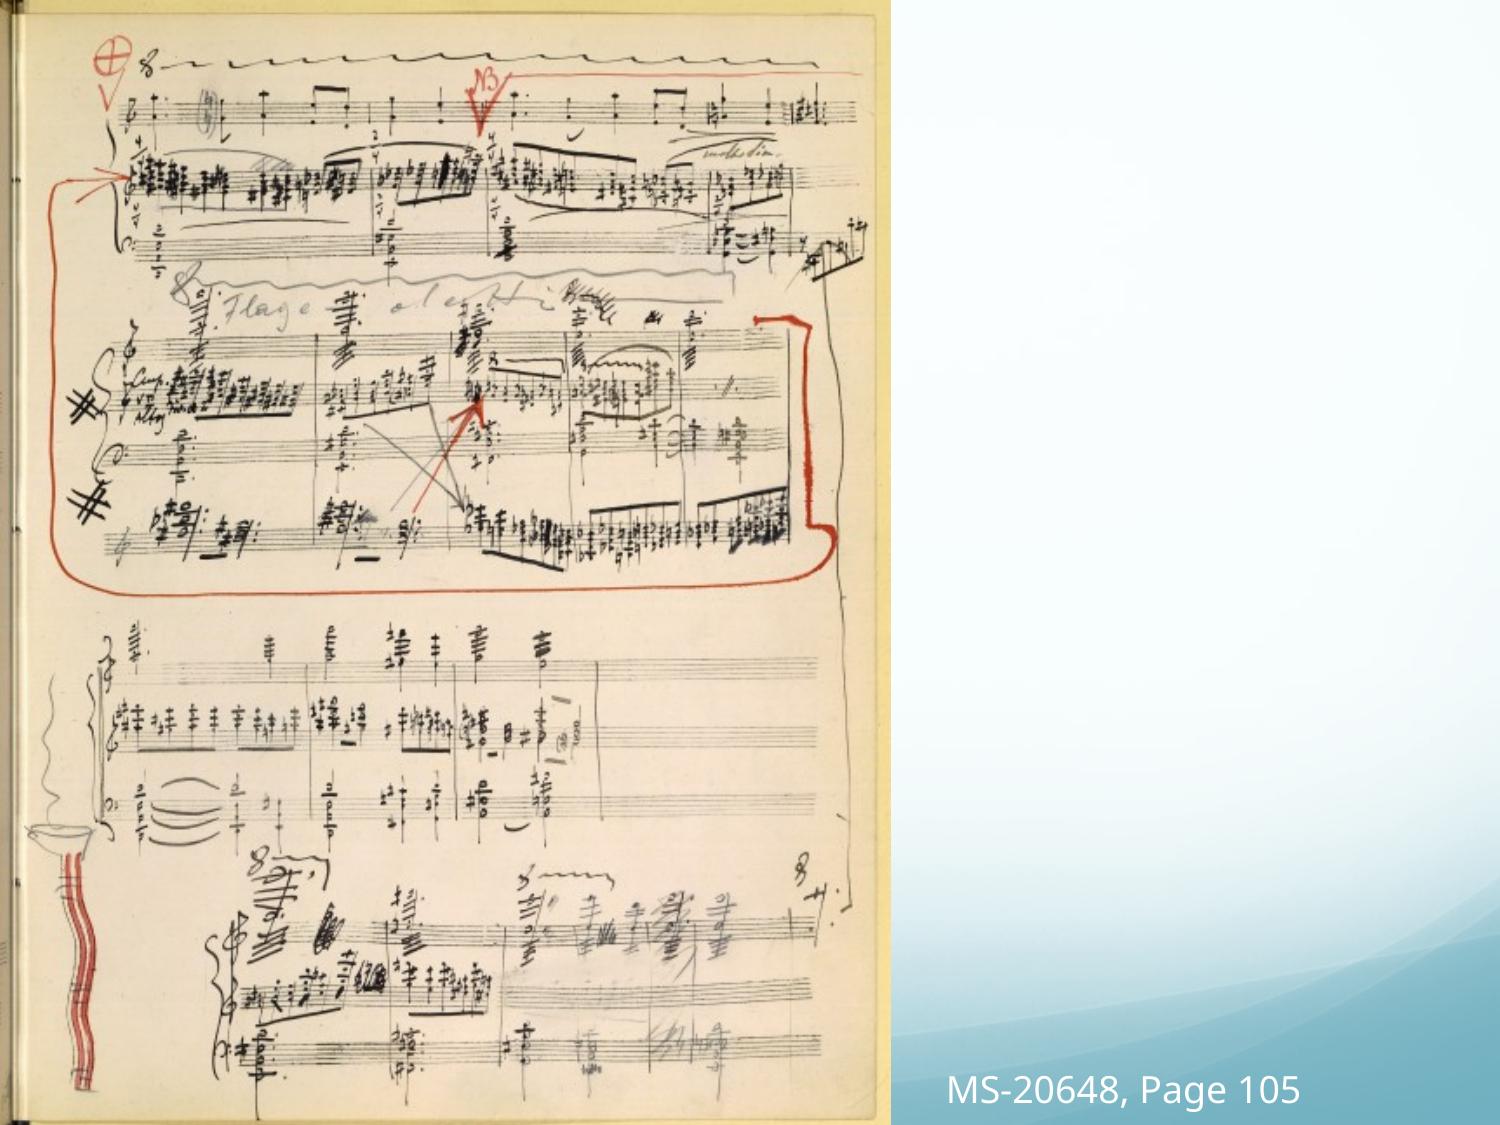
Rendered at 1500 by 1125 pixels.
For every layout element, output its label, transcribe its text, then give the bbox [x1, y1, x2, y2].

text_box MS-20648, Page 105 [931, 1058, 1317, 1119]
picture [0, 0, 892, 1125]
